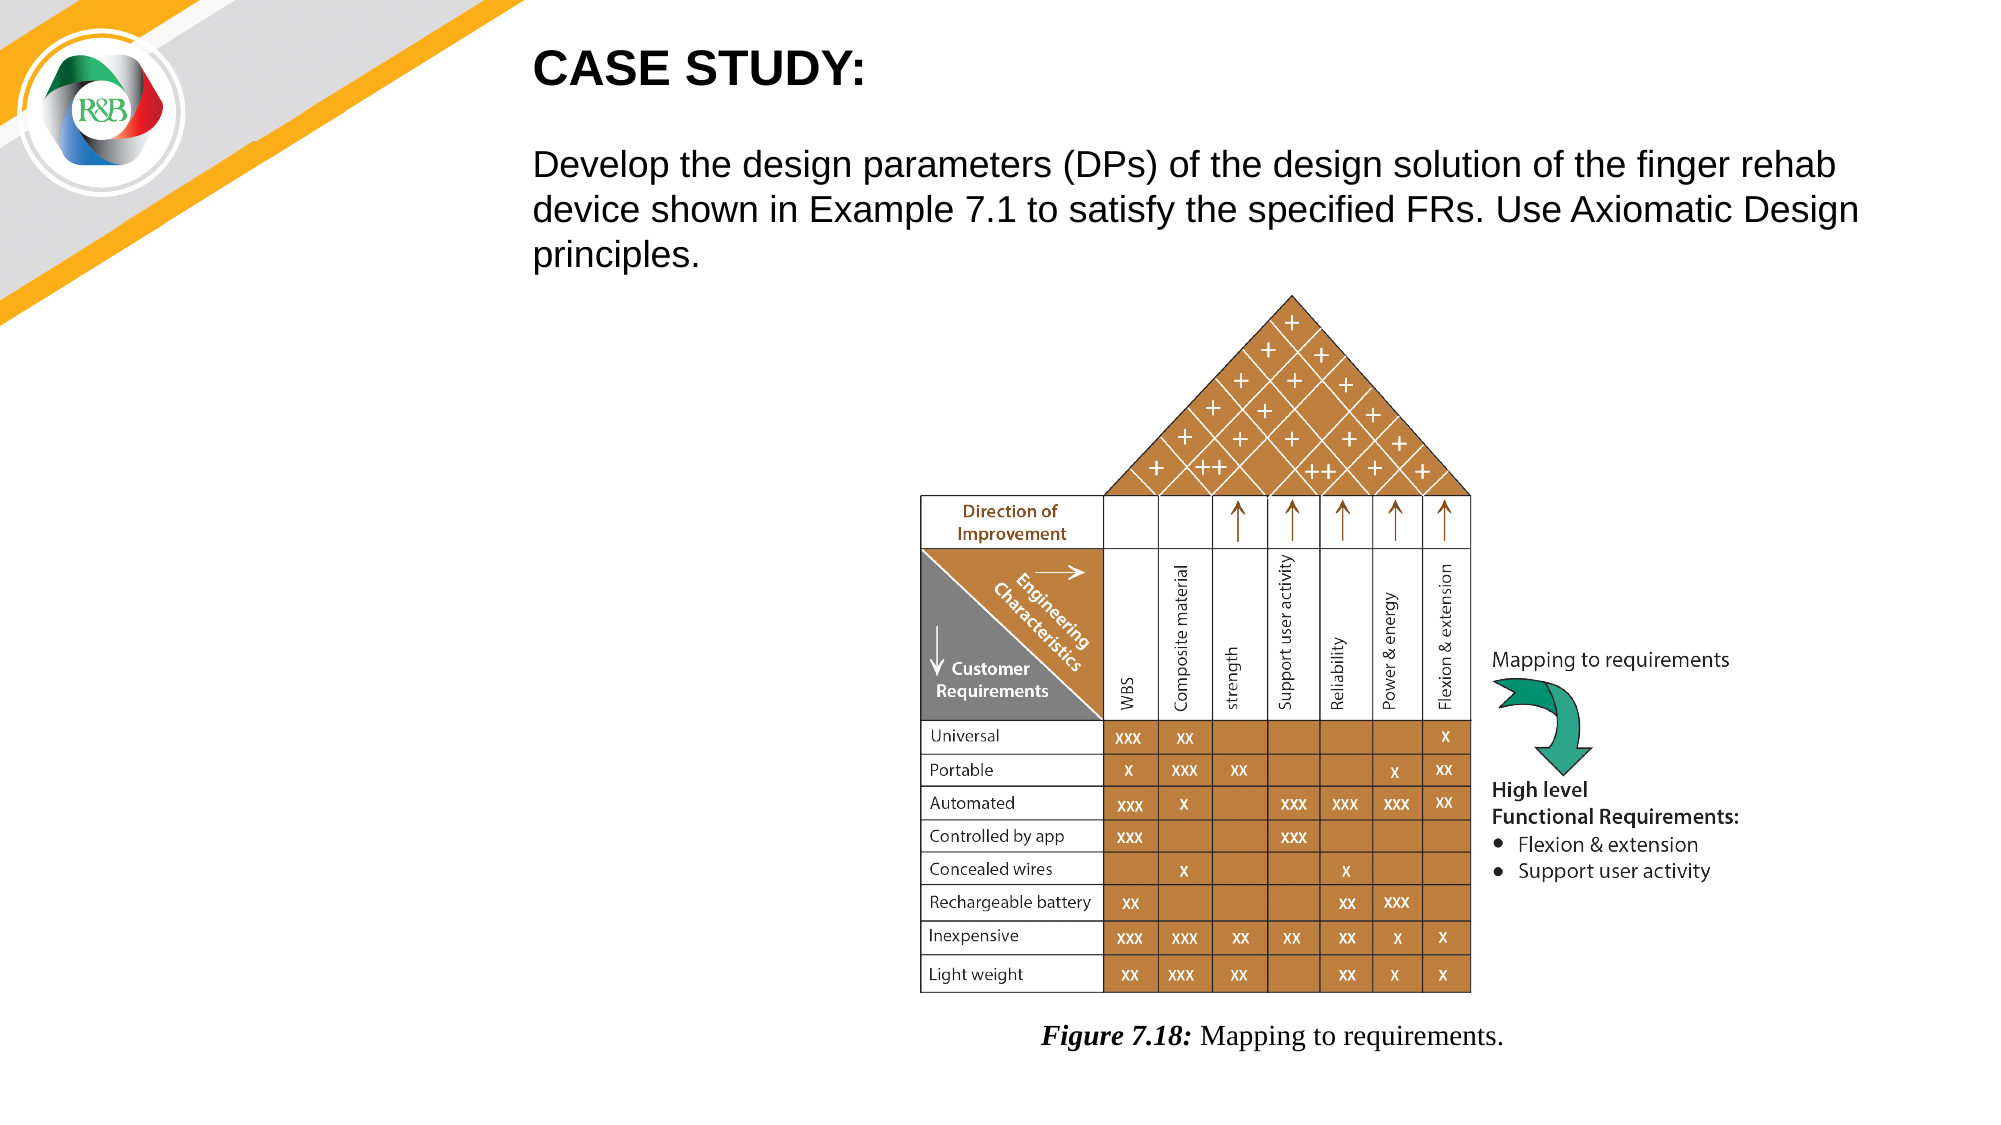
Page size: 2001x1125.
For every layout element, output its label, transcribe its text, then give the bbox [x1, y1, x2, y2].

picture [920, 293, 1738, 994]
picture [0, 0, 533, 335]
text_box CASE STUDY: Develop the design parameters (DPs) of the design solution of the finger rehab device shown in Example 7.1 to satisfy the specified FRs. Use Axiomatic Design principles. [533, 27, 1917, 283]
text_box Figure 7.18: Mapping to requirements. [1026, 1008, 1557, 1059]
